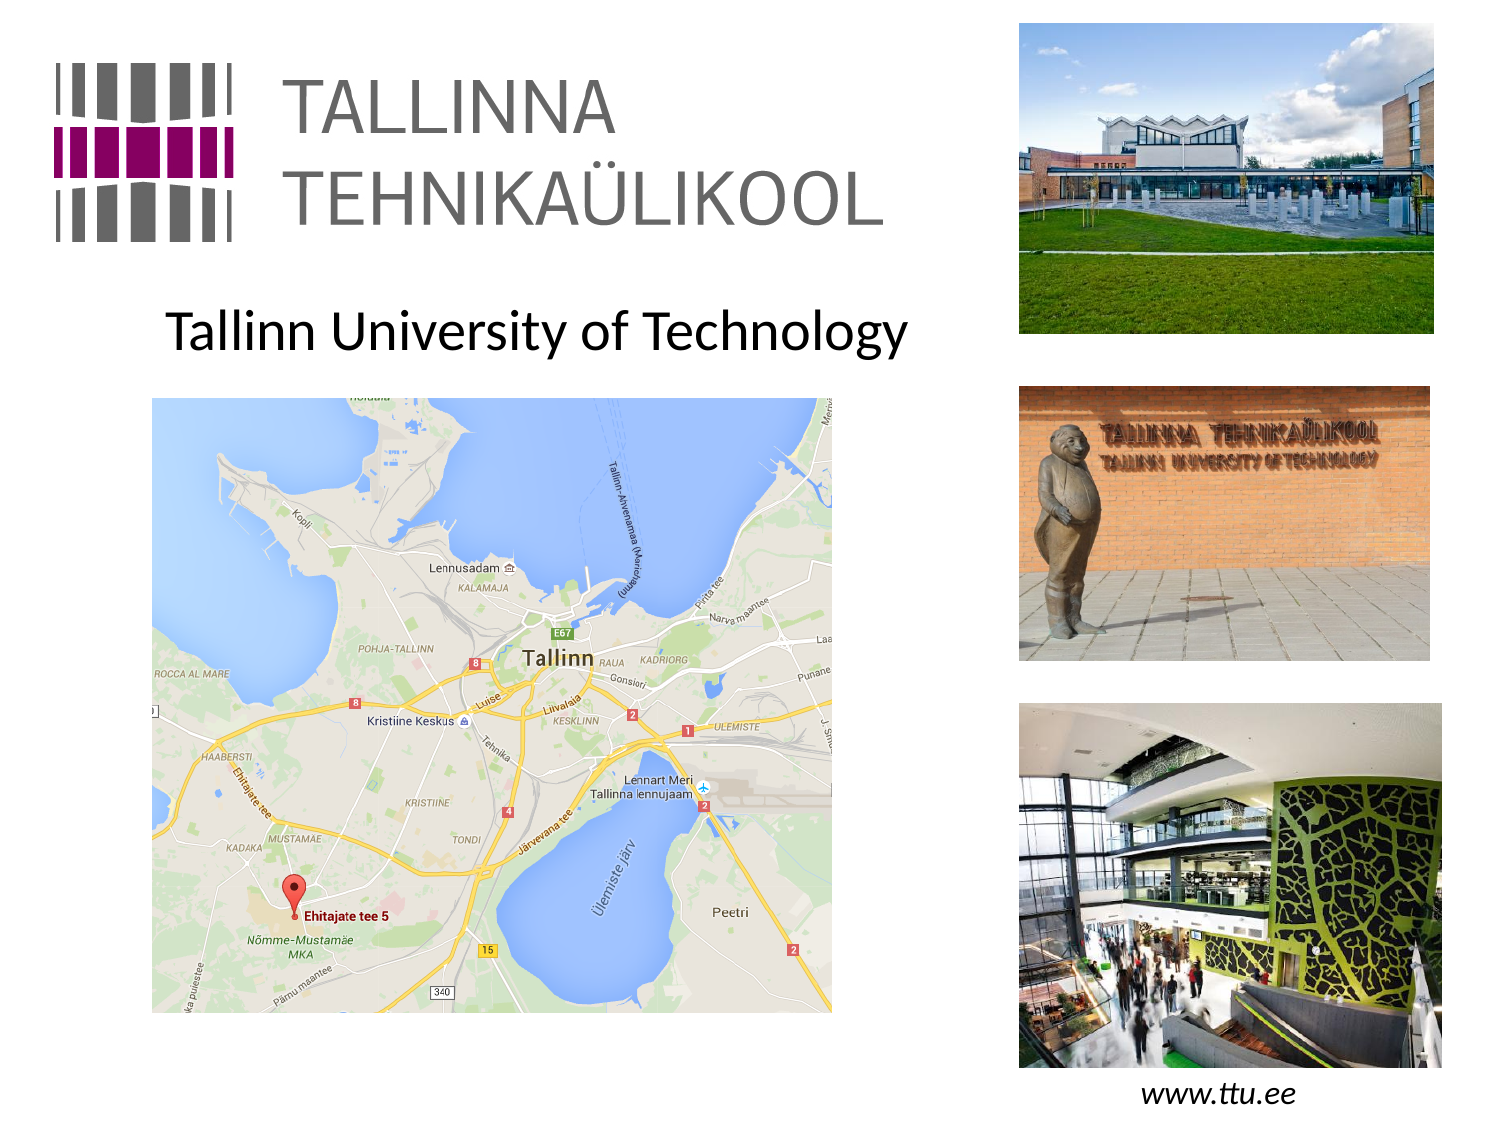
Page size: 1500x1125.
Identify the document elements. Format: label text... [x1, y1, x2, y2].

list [0, 34, 937, 270]
picture [152, 398, 833, 1014]
picture [1019, 23, 1434, 335]
picture [1019, 702, 1442, 1068]
title Tallinn University of Technology [0, 234, 1043, 493]
text_box www.ttu.ee [984, 1064, 1454, 1119]
picture [1019, 386, 1430, 661]
